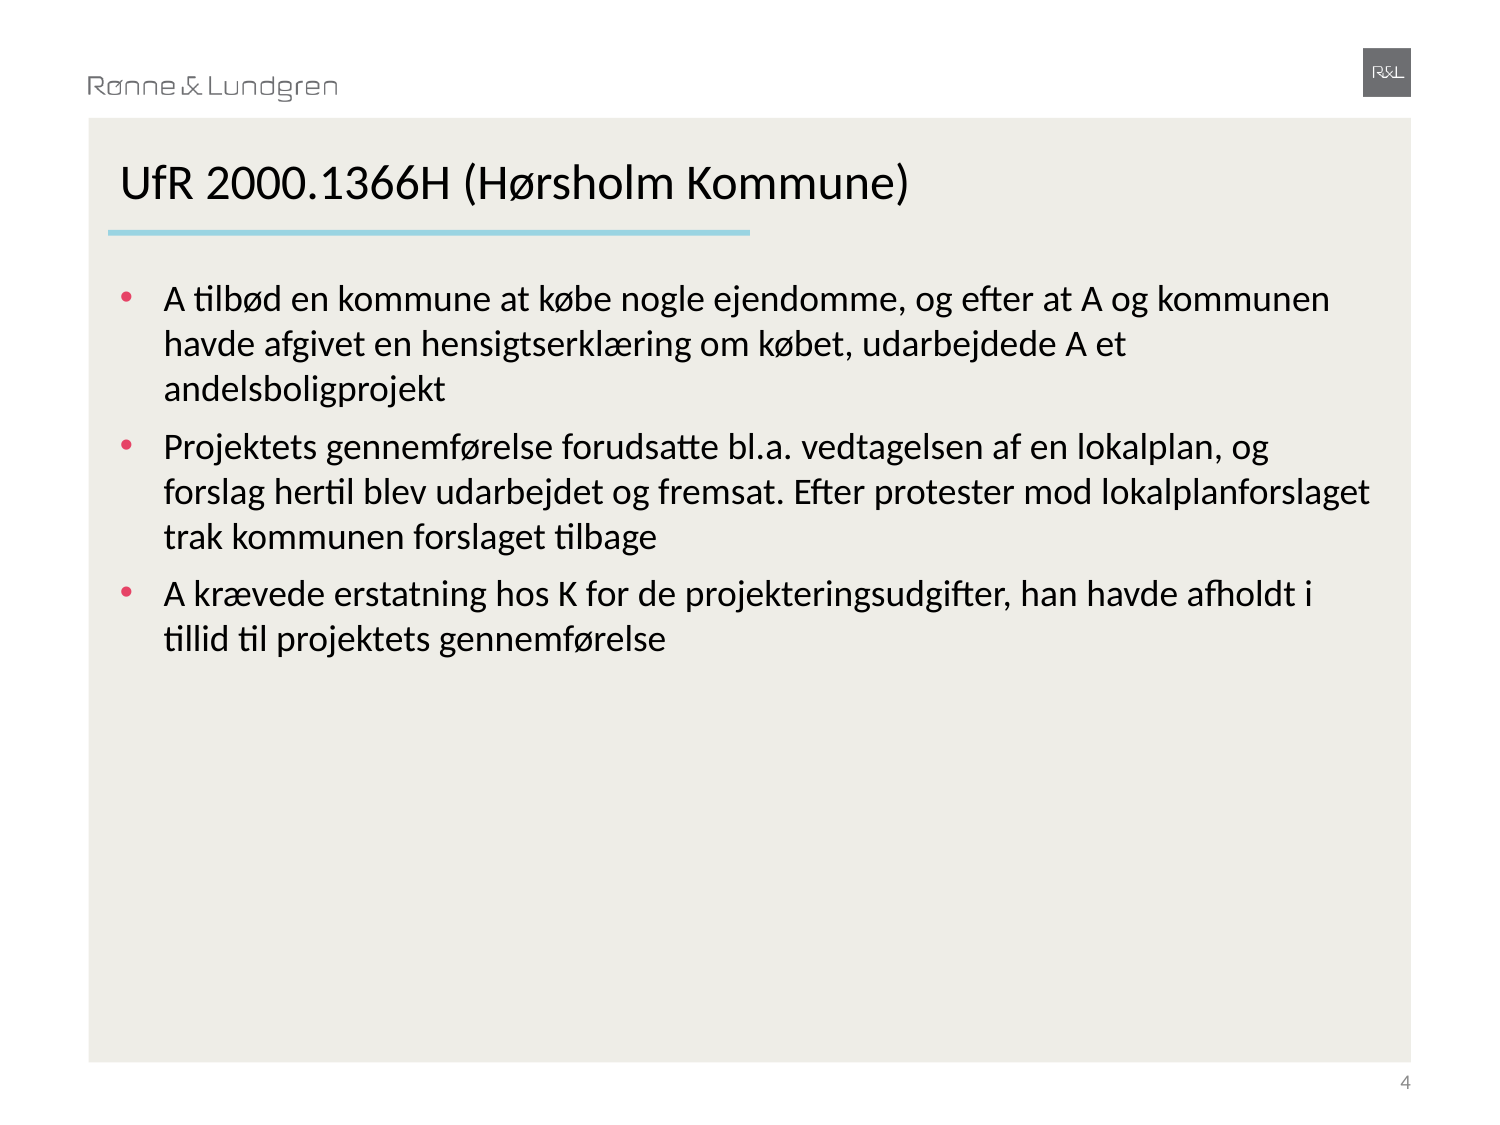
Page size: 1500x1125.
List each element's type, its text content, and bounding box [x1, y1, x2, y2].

text_box [106, 228, 752, 238]
picture [88, 76, 337, 102]
list A tilbød en kommune at købe nogle ejendomme, og efter at A og kommunen havde afgivet en hensigtserklæring om købet, udarbejdede A et andelsboligprojekt Projektets gennemførelse forudsatte bl.a. vedtagelsen af en lokalplan, og forslag hertil blev udarbejdet og fremsat. Efter protester mod lokalplanforslaget trak kommunen forslaget tilbage A krævede erstatning hos K for de projekteringsudgifter, han havde afholdt i tillid til projektets gennemførelse [108, 262, 1393, 734]
picture [1363, 48, 1411, 97]
title UfR 2000.1366H (Hørsholm Kommune) [108, 137, 1313, 222]
slide_number 4 [1060, 1062, 1411, 1095]
